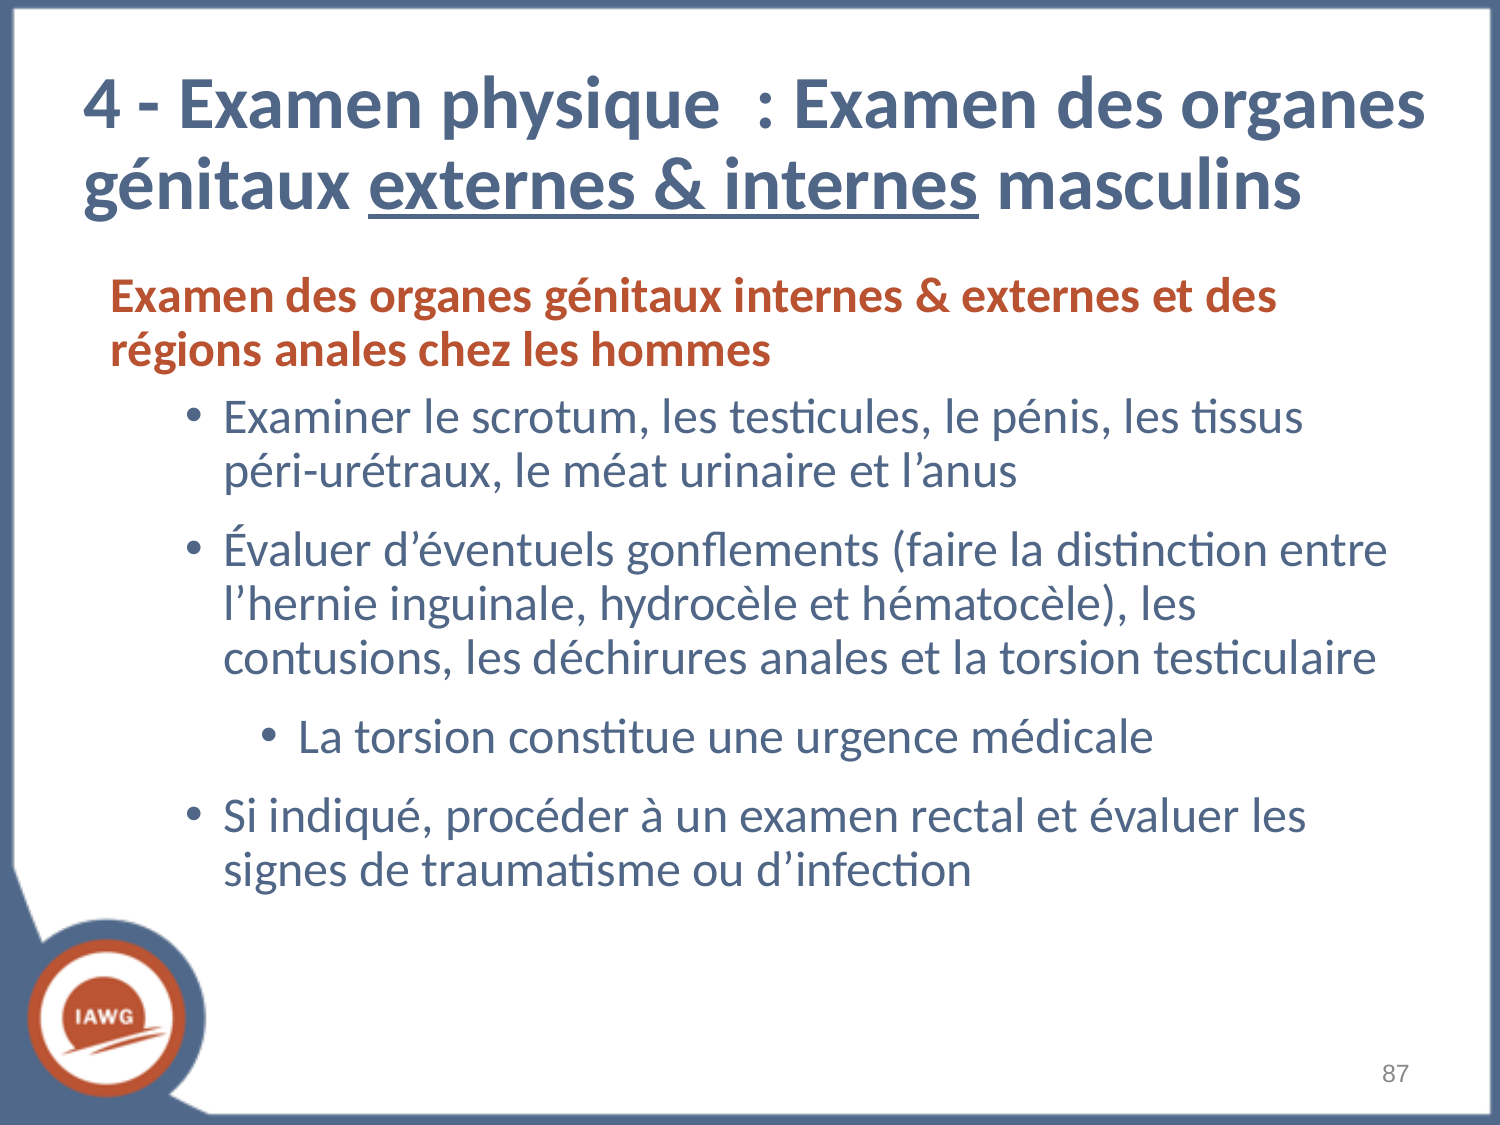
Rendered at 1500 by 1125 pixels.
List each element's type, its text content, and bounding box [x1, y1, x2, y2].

picture [0, 0, 1500, 1125]
text_box 4 - Examen physique : Examen des organes génitaux externes & internes masculins [68, 43, 1500, 246]
text_box Examen des organes génitaux internes & externes et des régions anales chez les hommes Examiner le scrotum, les testicules, le pénis, les tissus péri-urétraux, le méat urinaire et l’anus Évaluer d’éventuels gonflements (faire la distinction entre l’hernie inguinale, hydrocèle et hématocèle), les contusions, les déchirures anales et la torsion testiculaire La torsion constitue une urgence médicale Si indiqué, procéder à un examen rectal et évaluer les signes de traumatisme ou d’infection [95, 262, 1425, 1047]
slide_number ‹#› [1074, 1047, 1425, 1103]
